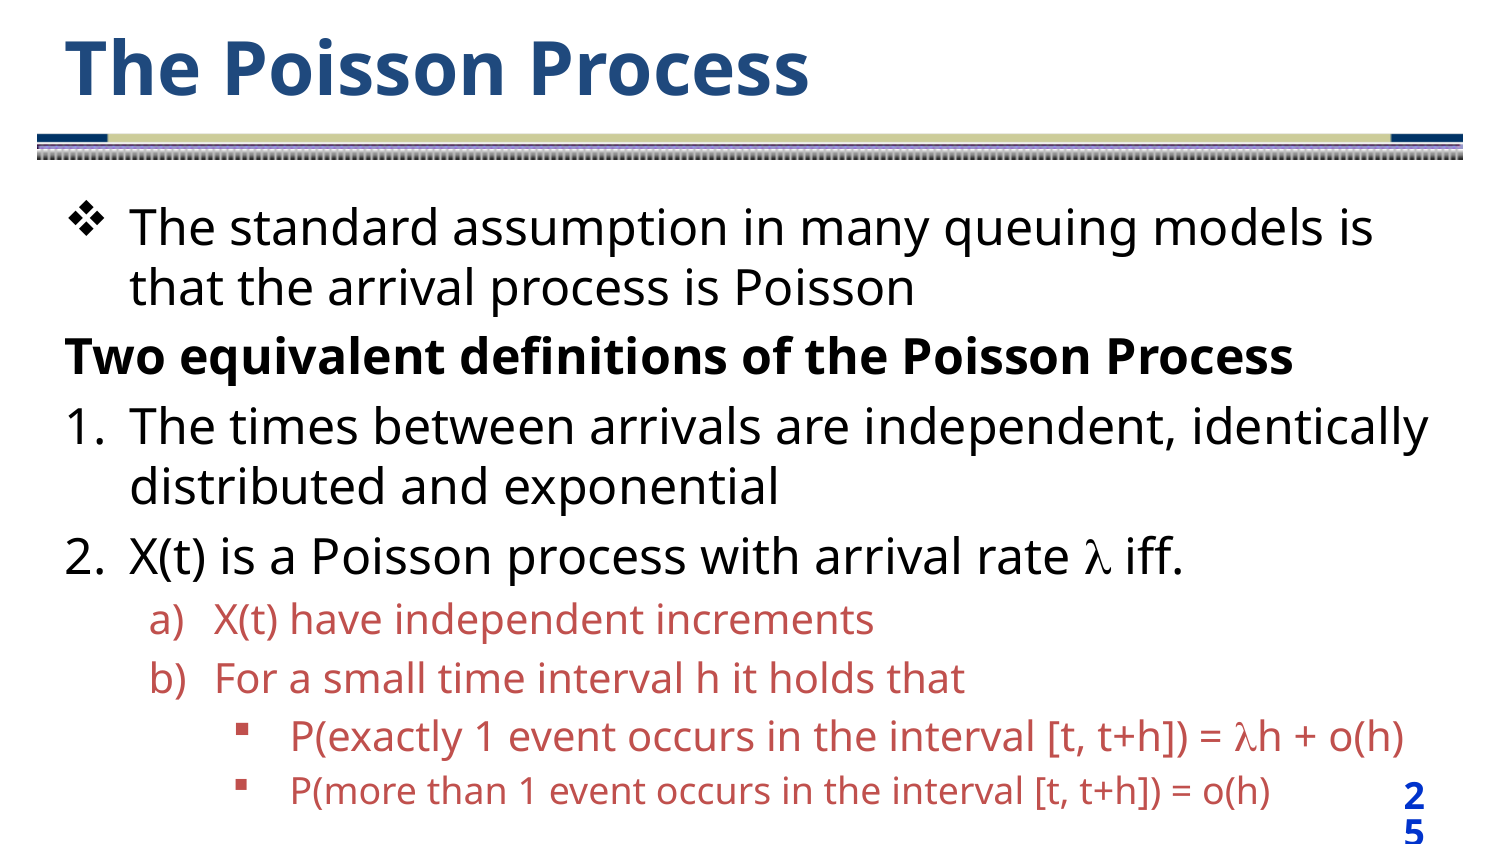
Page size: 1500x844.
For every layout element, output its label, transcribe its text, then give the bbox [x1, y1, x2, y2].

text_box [37, 129, 1463, 160]
text_box The Poisson Process [49, 9, 1463, 122]
slide_number 25 [1388, 788, 1460, 821]
list The standard assumption in many queuing models is that the arrival process is Poisson Two equivalent definitions of the Poisson Process The times between arrivals are independent, identically distributed and exponential X(t) is a Poisson process with arrival rate  iff. X(t) have independent increments b) For a small time interval h it holds that P(exactly 1 event occurs in the interval [t, t+h]) = h + o(h) P(more than 1 event occurs in the interval [t, t+h]) = o(h) [50, 187, 1463, 788]
